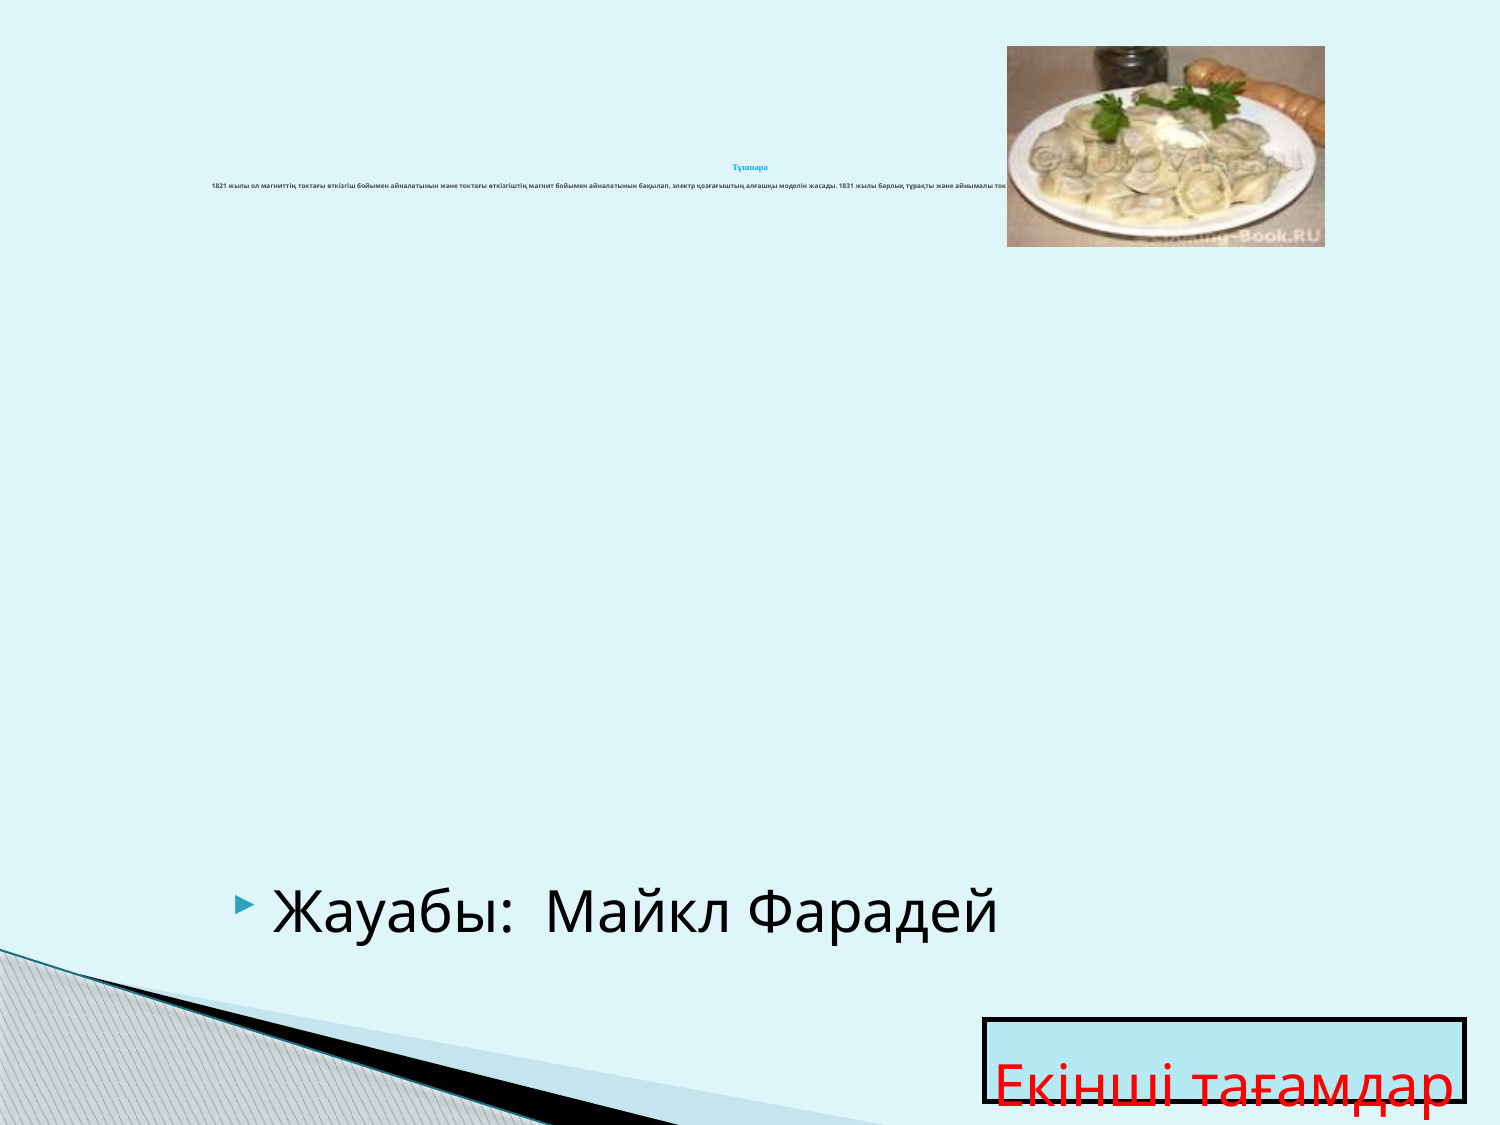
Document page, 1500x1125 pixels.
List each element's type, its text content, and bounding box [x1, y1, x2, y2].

title Тұшпара 1821 жылы ол магниттiң токтағы өткiзгiш бойымен айналатынын және токтағы өткiзгiштiң магнит бойымен айналатынын бақылап, электр қозғағыштың алғашқы моделiн жасады. 1831 жылы барлық тұрақты және айнымалы ток генераторларының жұмысы негiзделген – электромагниттiк индукцияны ашты. [75, 45, 1425, 233]
text_box Екінші тағамдар [984, 1019, 1465, 1102]
text_box Жауабы: Майкл Фарадей [199, 867, 1060, 977]
picture [1007, 46, 1325, 248]
